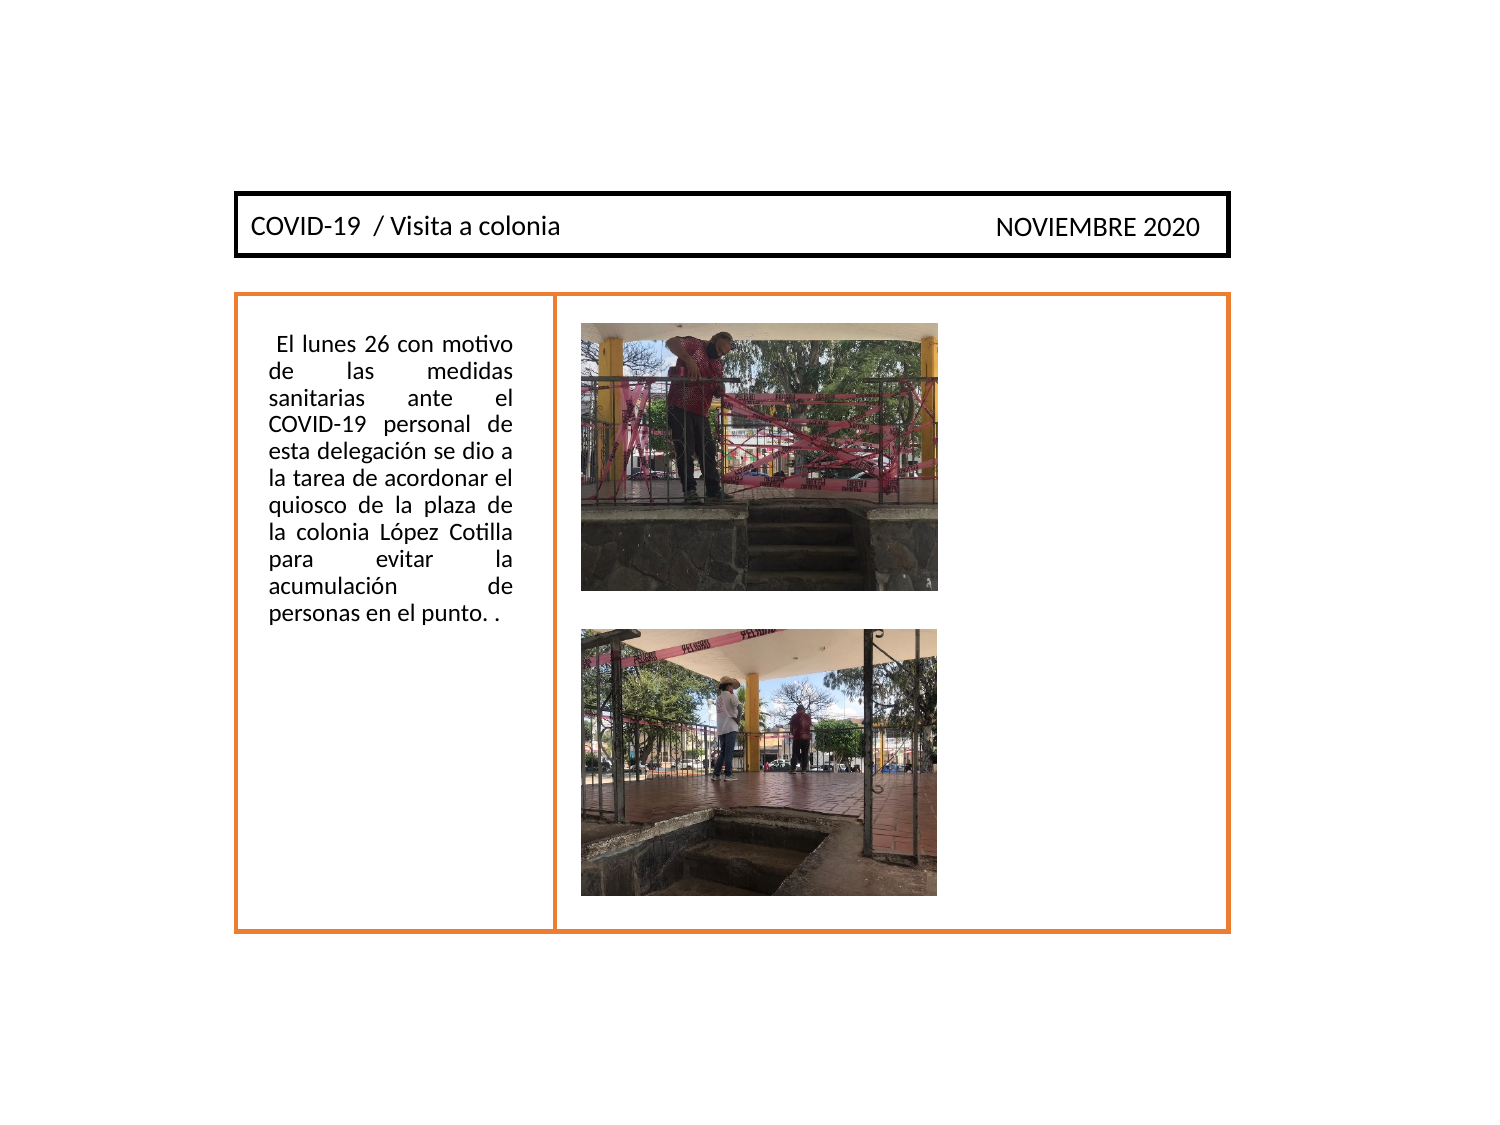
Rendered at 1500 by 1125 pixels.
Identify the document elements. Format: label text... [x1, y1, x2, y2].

picture [581, 629, 937, 896]
picture [581, 323, 938, 591]
text_box El lunes 26 con motivo de las medidas sanitarias ante el COVID-19 personal de esta delegación se dio a la tarea de acordonar el quiosco de la plaza de la colonia López Cotilla para evitar la acumulación de personas en el punto. . [253, 323, 529, 635]
text_box [235, 293, 1229, 933]
text_box COVID-19 / Visita a colonia [235, 192, 1229, 256]
text_box NOVIEMBRE 2020 [981, 200, 1229, 250]
